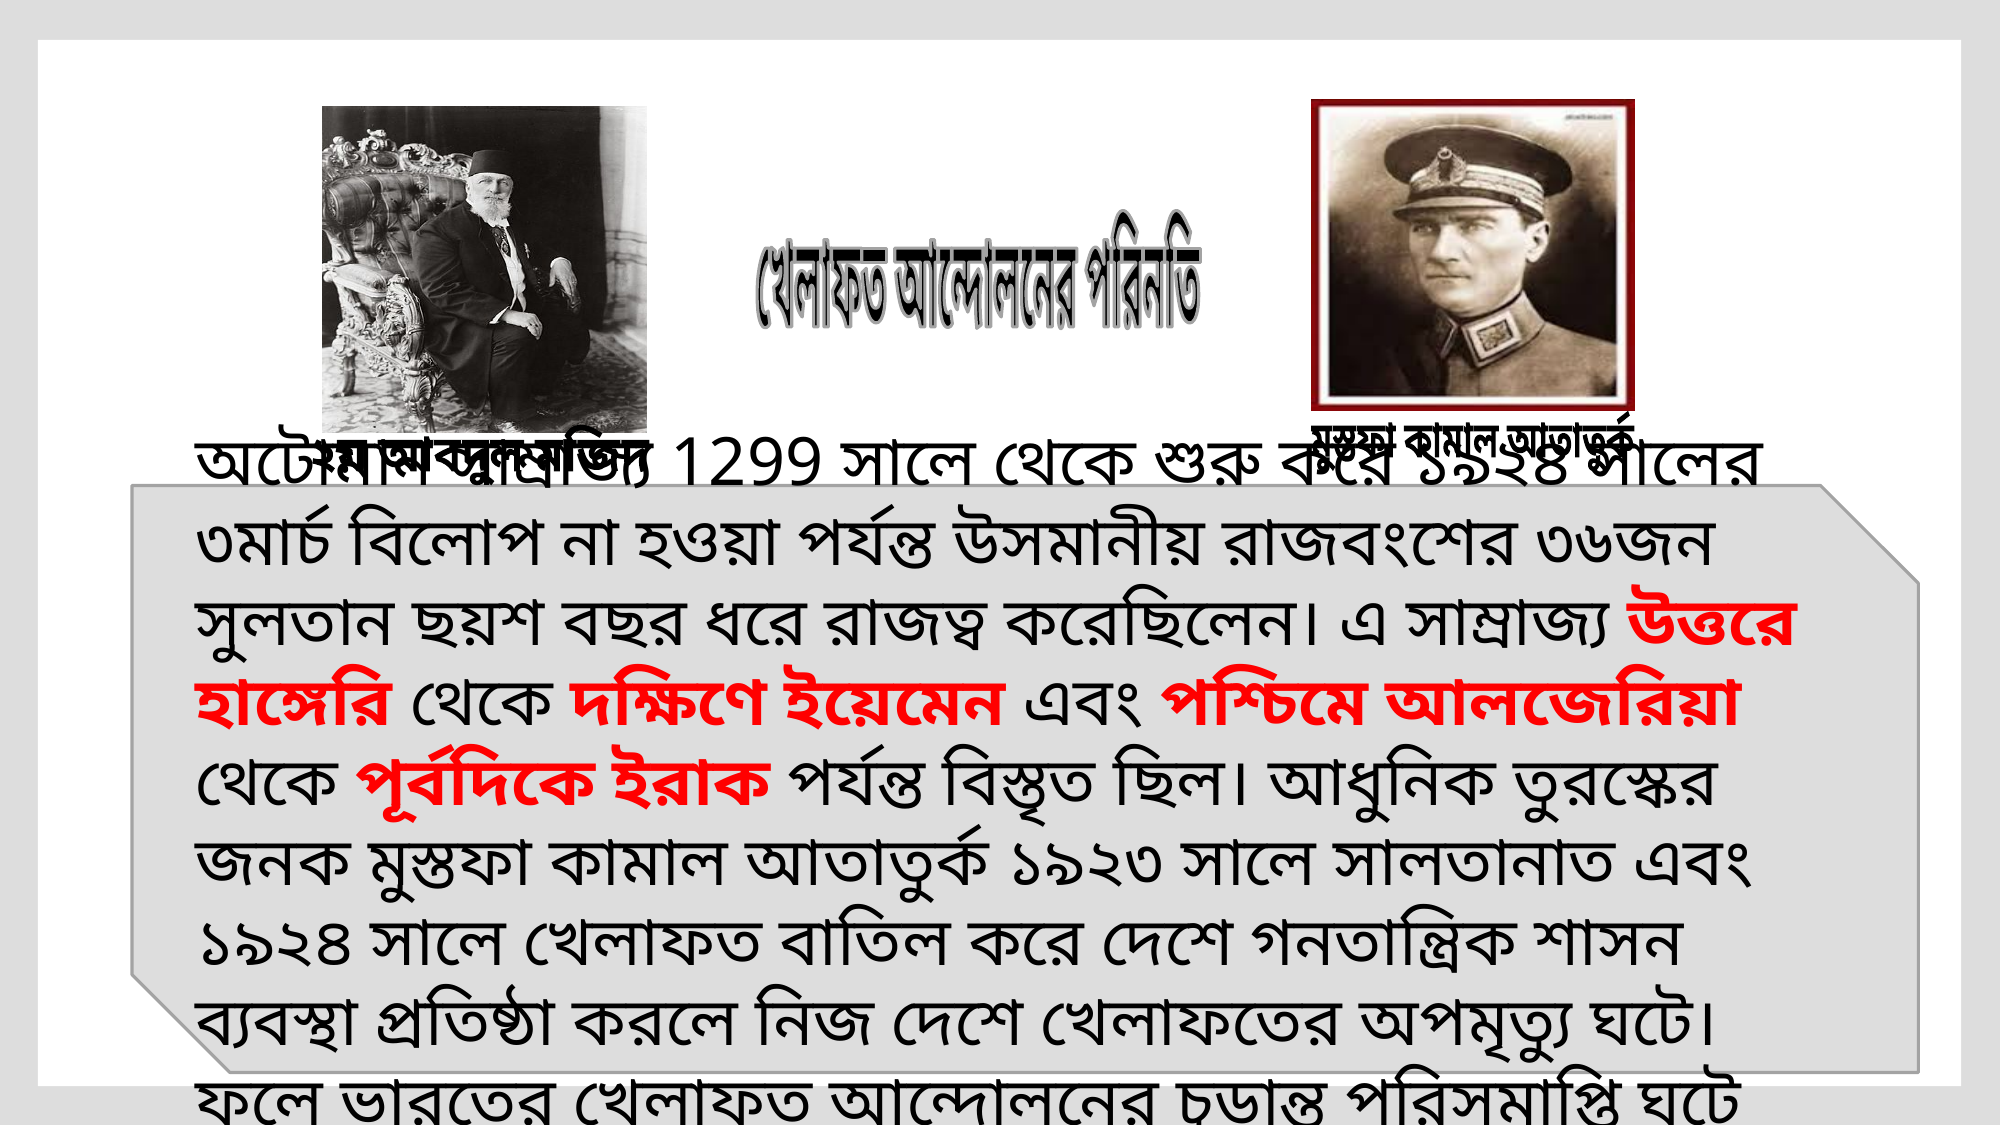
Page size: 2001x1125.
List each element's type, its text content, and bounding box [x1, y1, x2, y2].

text_box খেলাফত আন্দোলনের পরিনতি [893, 238, 1079, 331]
text_box অটোমান সাম্রাজ্য 1299 সালে থেকে শুরু করে ১৯২৪ সালের ৩মার্চ বিলোপ না হওয়া পর্যন্ত উসমানীয় রাজবংশের ৩৬জন সুলতান ছয়শ বছর ধরে রাজত্ব করেছিলেন। এ সাম্রাজ্য উত্তরে হাঙ্গেরি থেকে দক্ষিণে ইয়েমেন এবং পশ্চিমে আলজেরিয়া থেকে পূর্বদিকে ইরাক পর্যন্ত বিস্তৃত ছিল। আধুনিক তুরস্কের জনক মুস্তফা কামাল আতাতুর্ক ১৯২৩ সালে সালতানাত এবং ১৯২৪ সালে খেলাফত বাতিল করে দেশে গনতান্ত্রিক শাসন ব্যবস্থা প্রতিষ্ঠা করলে নিজ দেশে খেলাফতের অপমৃত্যু ঘটে। ফলে ভারতের খেলাফত আন্দোলনের চুড়ান্ত পরিসমাপ্তি ঘটে [130, 483, 1920, 1075]
text_box খেলাফত আন্দোলনের পরিনতি [1084, 209, 1202, 331]
picture [1310, 99, 1635, 412]
picture [322, 106, 647, 433]
text_box খেলাফত আন্দোলনের পরিনতি [755, 238, 888, 330]
